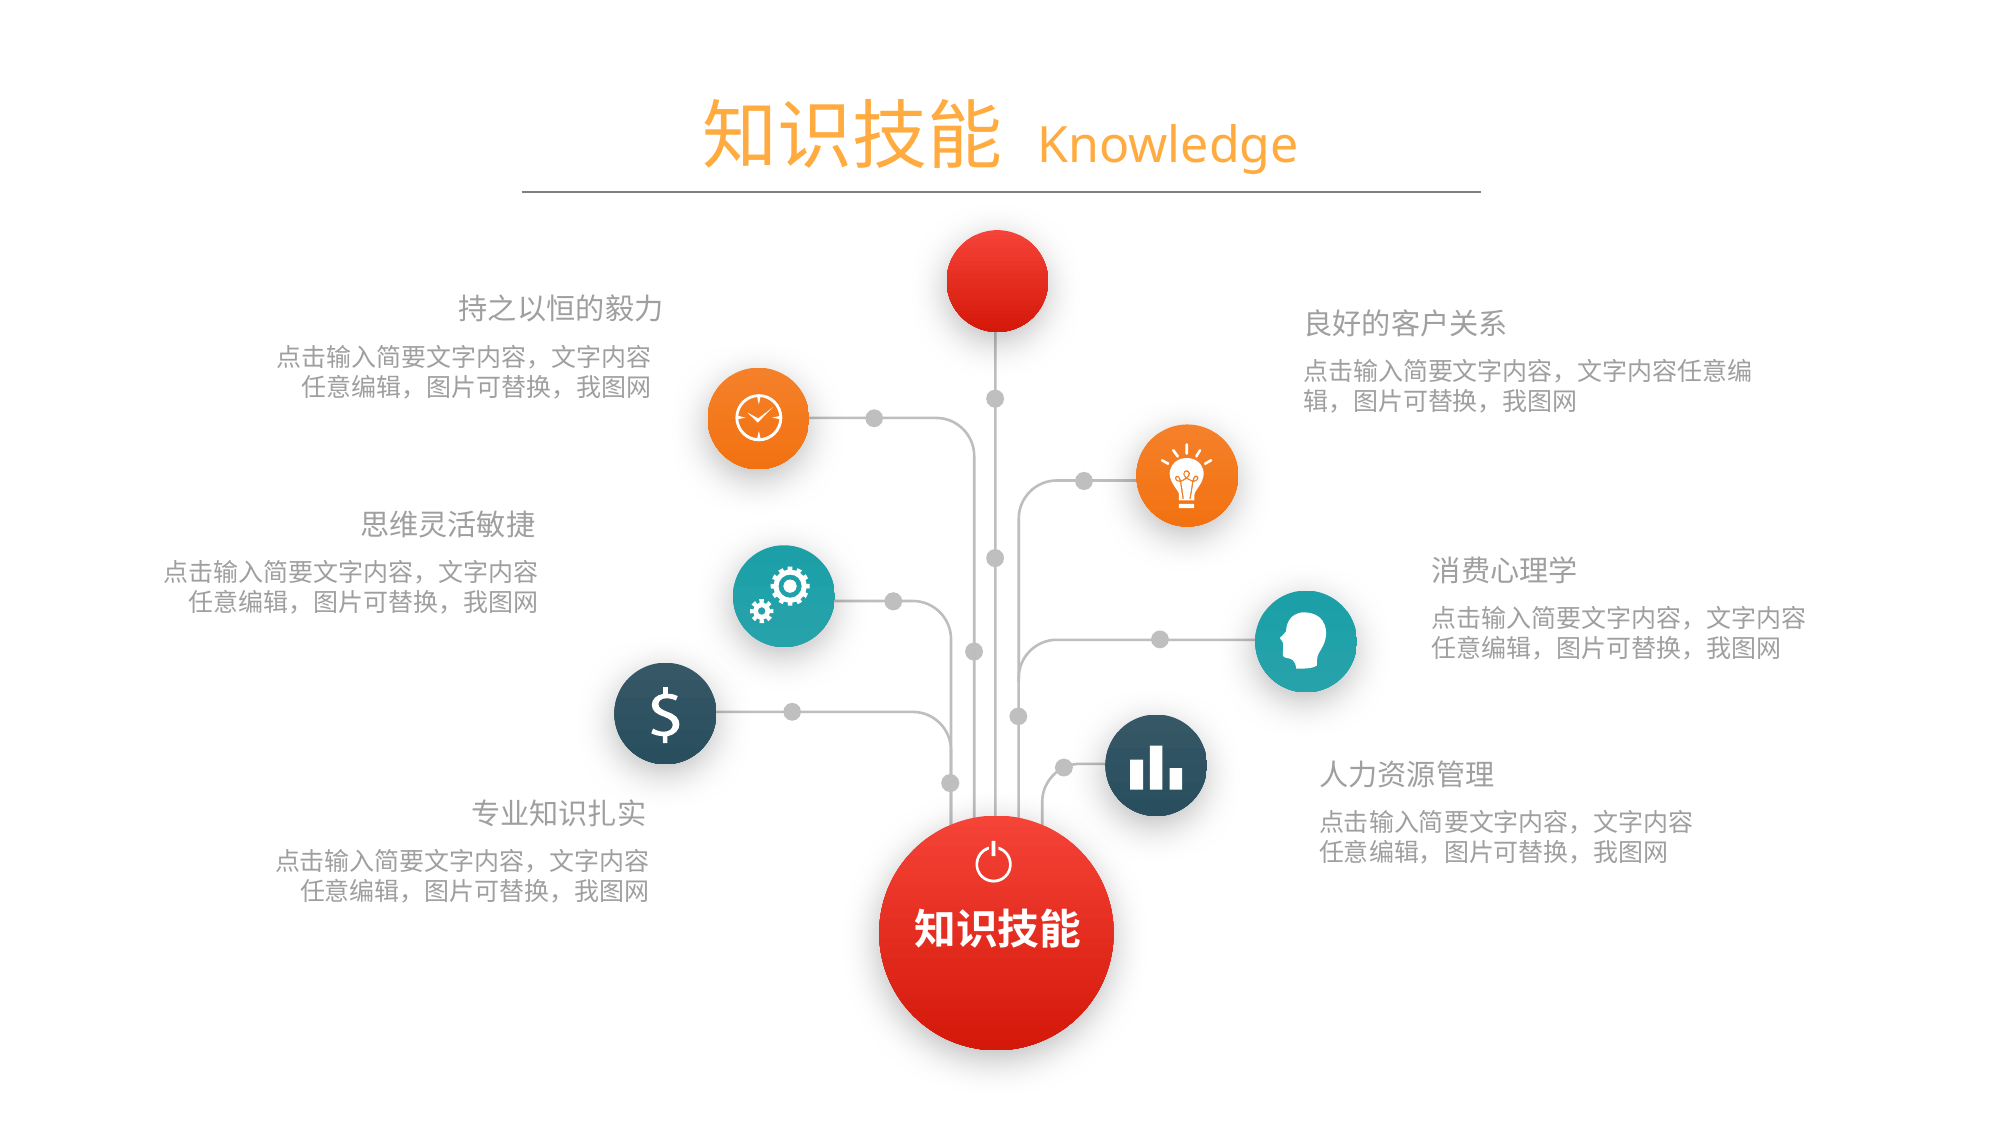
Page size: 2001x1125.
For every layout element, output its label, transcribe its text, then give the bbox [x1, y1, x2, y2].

text_box [960, 816, 1108, 895]
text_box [1288, 297, 1792, 425]
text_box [1105, 714, 1208, 817]
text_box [1255, 590, 1357, 693]
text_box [1304, 748, 1713, 875]
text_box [764, 592, 951, 702]
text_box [1136, 424, 1239, 527]
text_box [258, 283, 688, 410]
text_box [1042, 758, 1152, 867]
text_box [764, 409, 984, 838]
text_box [1009, 630, 1307, 841]
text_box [145, 498, 568, 625]
text_box [946, 230, 1049, 332]
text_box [707, 367, 810, 470]
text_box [975, 840, 1012, 883]
text_box 知识技能 Knowledge [687, 80, 1314, 186]
text_box [1005, 815, 1009, 840]
text_box 知识技能 [876, 895, 1120, 961]
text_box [986, 300, 1005, 840]
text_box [680, 702, 960, 905]
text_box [733, 545, 835, 648]
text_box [1417, 544, 1825, 671]
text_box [1018, 471, 1196, 630]
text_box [256, 787, 679, 915]
text_box [882, 961, 1111, 1051]
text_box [614, 662, 717, 765]
